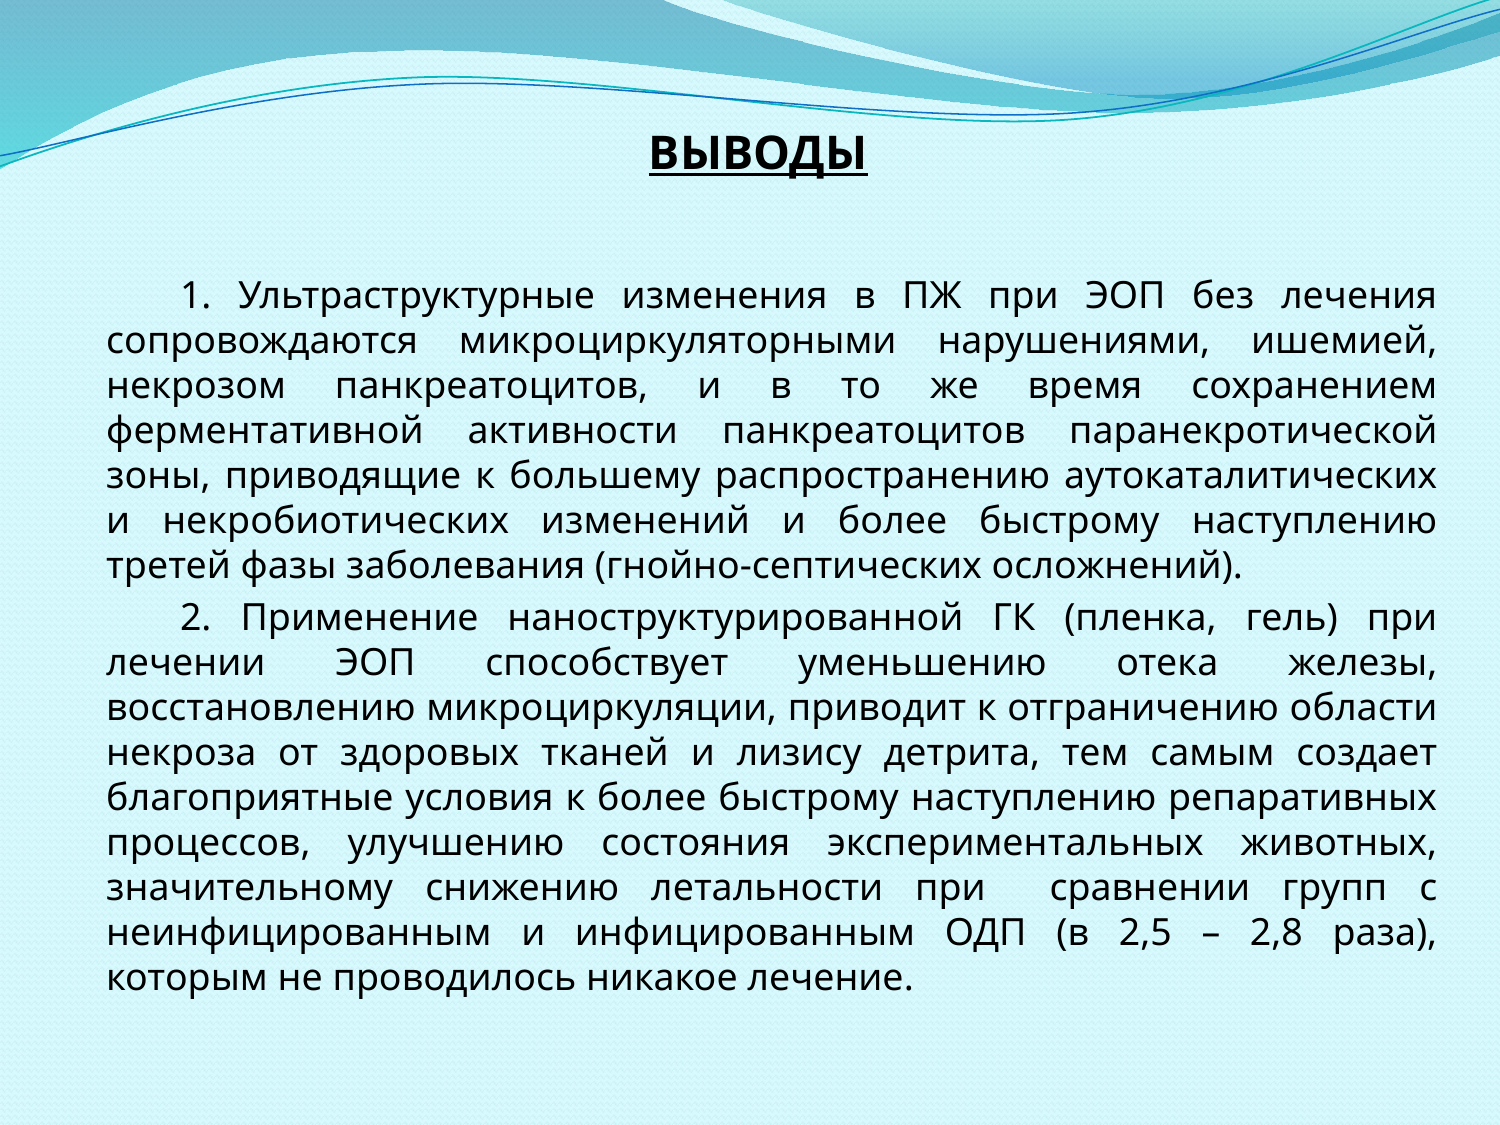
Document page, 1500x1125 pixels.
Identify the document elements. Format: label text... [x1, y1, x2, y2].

title ВЫВОДЫ [75, 115, 1442, 210]
list 1. Ультраструктурные изменения в ПЖ при ЭОП без лечения сопровождаются микроциркуляторными нарушениями, ишемией, некрозом панкреатоцитов, и в то же время сохранением ферментативной активности панкреатоцитов паранекротической зоны, приводящие к большему распространению аутокаталитических и некробиотических изменений и более быстрому наступлению третей фазы заболевания (гнойно-септических осложнений). 2. Применение наноструктурированной ГК (пленка, гель) при лечении ЭОП способствует уменьшению отека железы, восстановлению микроциркуляции, приводит к отграничению области некроза от здоровых тканей и лизису детрита, тем самым создает благоприятные условия к более быстрому наступлению репаративных процессов, улучшению состояния экспериментальных животных, значительному снижению летальности при сравнении групп с неинфицированным и инфицированным ОДП (в 2,5 – 2,8 раза), которым не проводилось никакое лечение. [35, 210, 1454, 1067]
